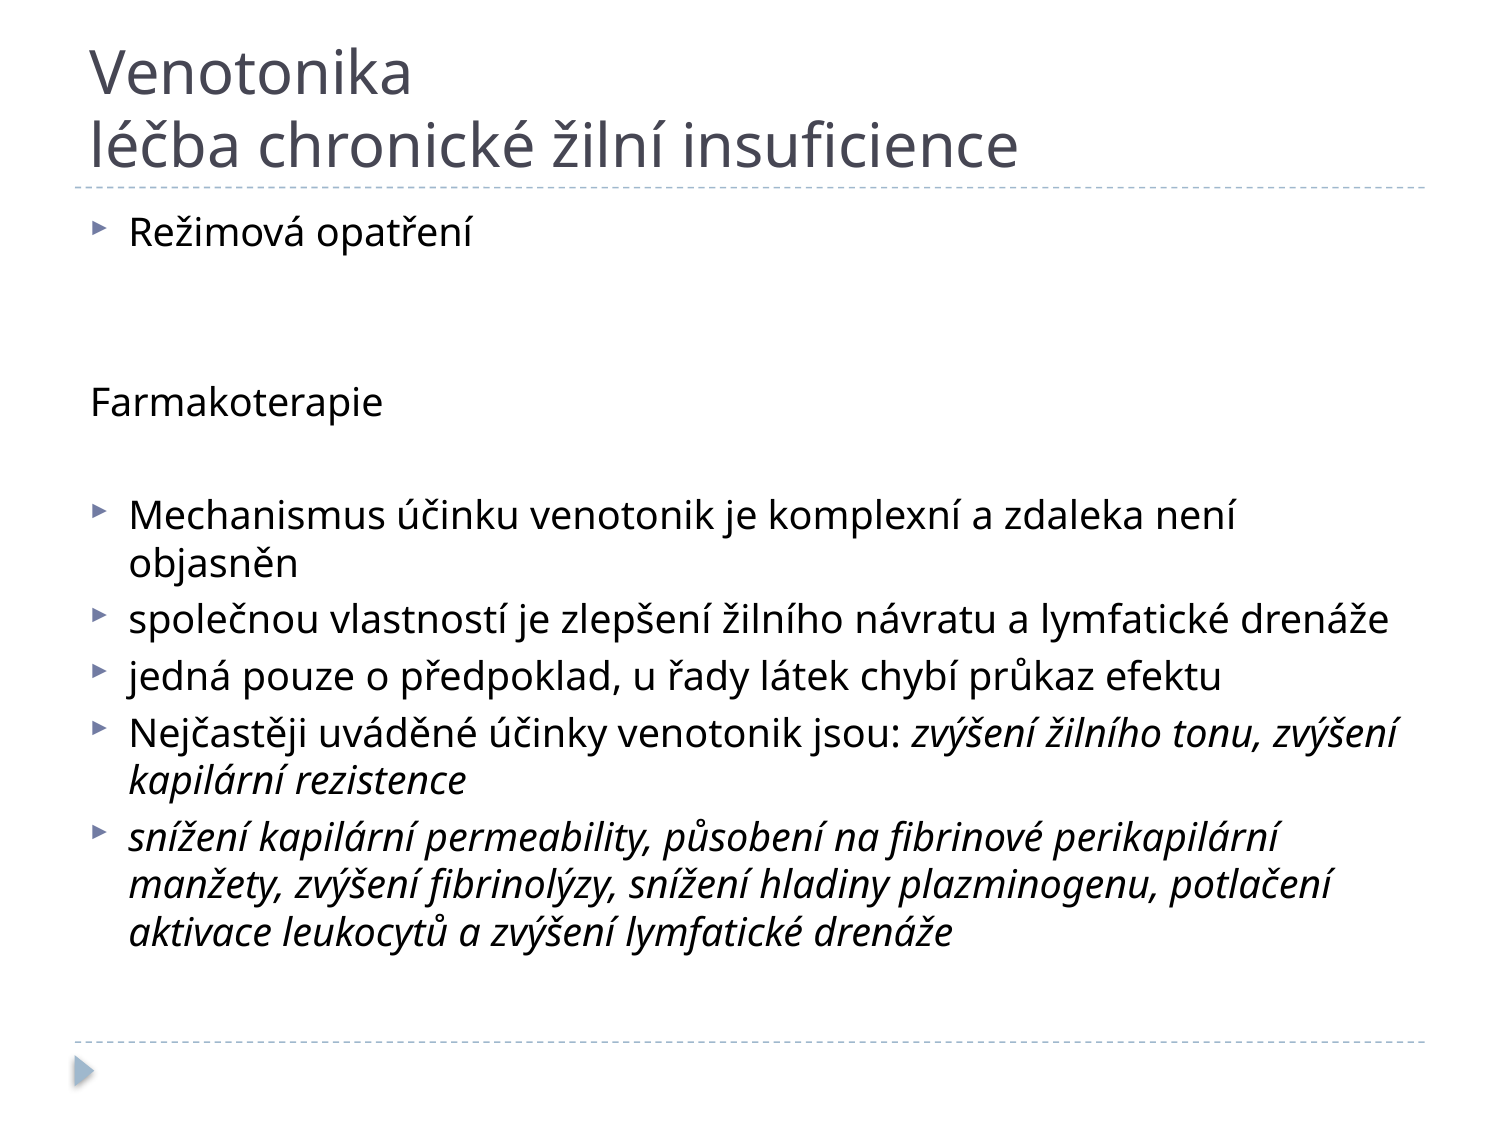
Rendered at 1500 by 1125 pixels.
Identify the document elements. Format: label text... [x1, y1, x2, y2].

list Režimová opatření Farmakoterapie Mechanismus účinku venotonik je komplexní a zdaleka není objasněn společnou vlastností je zlepšení žilního návratu a lymfatické drenáže jedná pouze o předpoklad, u řady látek chybí průkaz efektu Nejčastěji uváděné účinky venotonik jsou: zvýšení žilního tonu, zvýšení kapilární rezistence snížení kapilární permeability, působení na fibrinové perikapilární manžety, zvýšení fibrinolýzy, snížení hladiny plazminogenu, potlačení aktivace leukocytů a zvýšení lymfatické drenáže [75, 200, 1425, 1010]
title Venotonika léčba chronické žilní insuficience [75, 24, 1425, 188]
